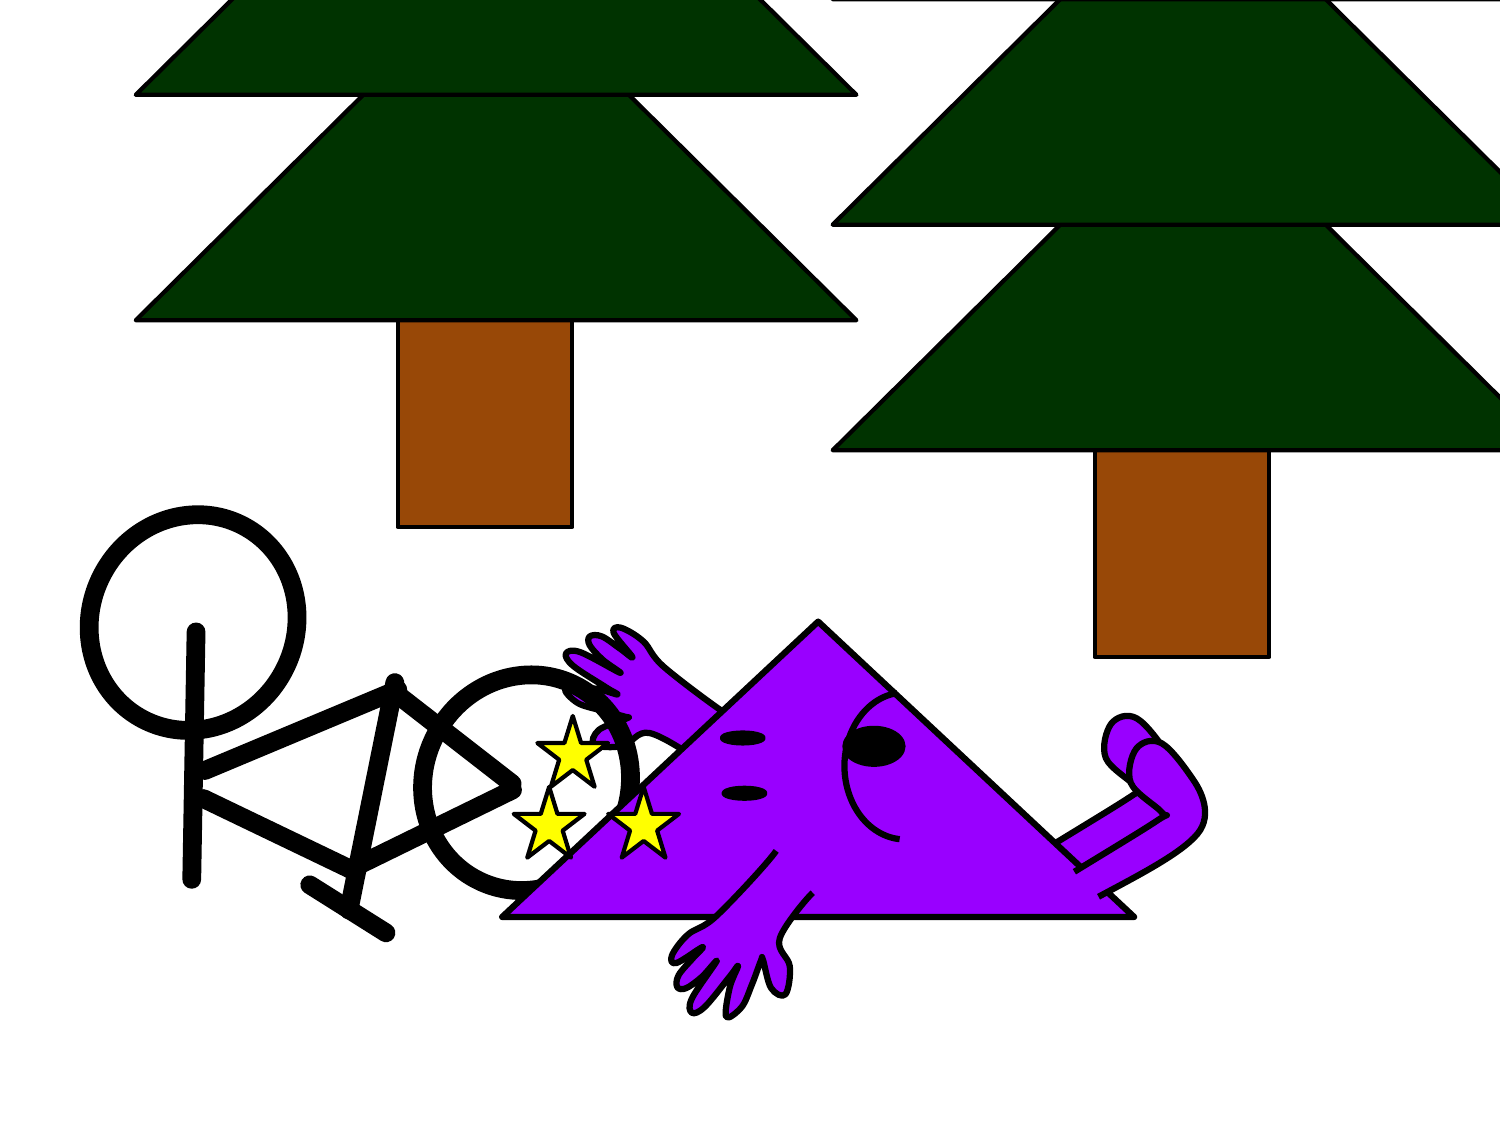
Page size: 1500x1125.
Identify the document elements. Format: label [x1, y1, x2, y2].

text_box [842, 732, 850, 753]
text_box [135, 0, 827, 528]
text_box [1103, 715, 1160, 782]
text_box [1073, 740, 1206, 898]
text_box [626, 784, 682, 860]
text_box [720, 730, 766, 746]
text_box [832, 0, 1500, 658]
text_box [45, 587, 622, 929]
text_box [902, 736, 906, 753]
text_box [843, 692, 905, 840]
text_box [1057, 792, 1163, 865]
text_box [721, 785, 768, 801]
text_box [626, 620, 1137, 920]
text_box [670, 850, 814, 1019]
text_box [626, 628, 721, 748]
